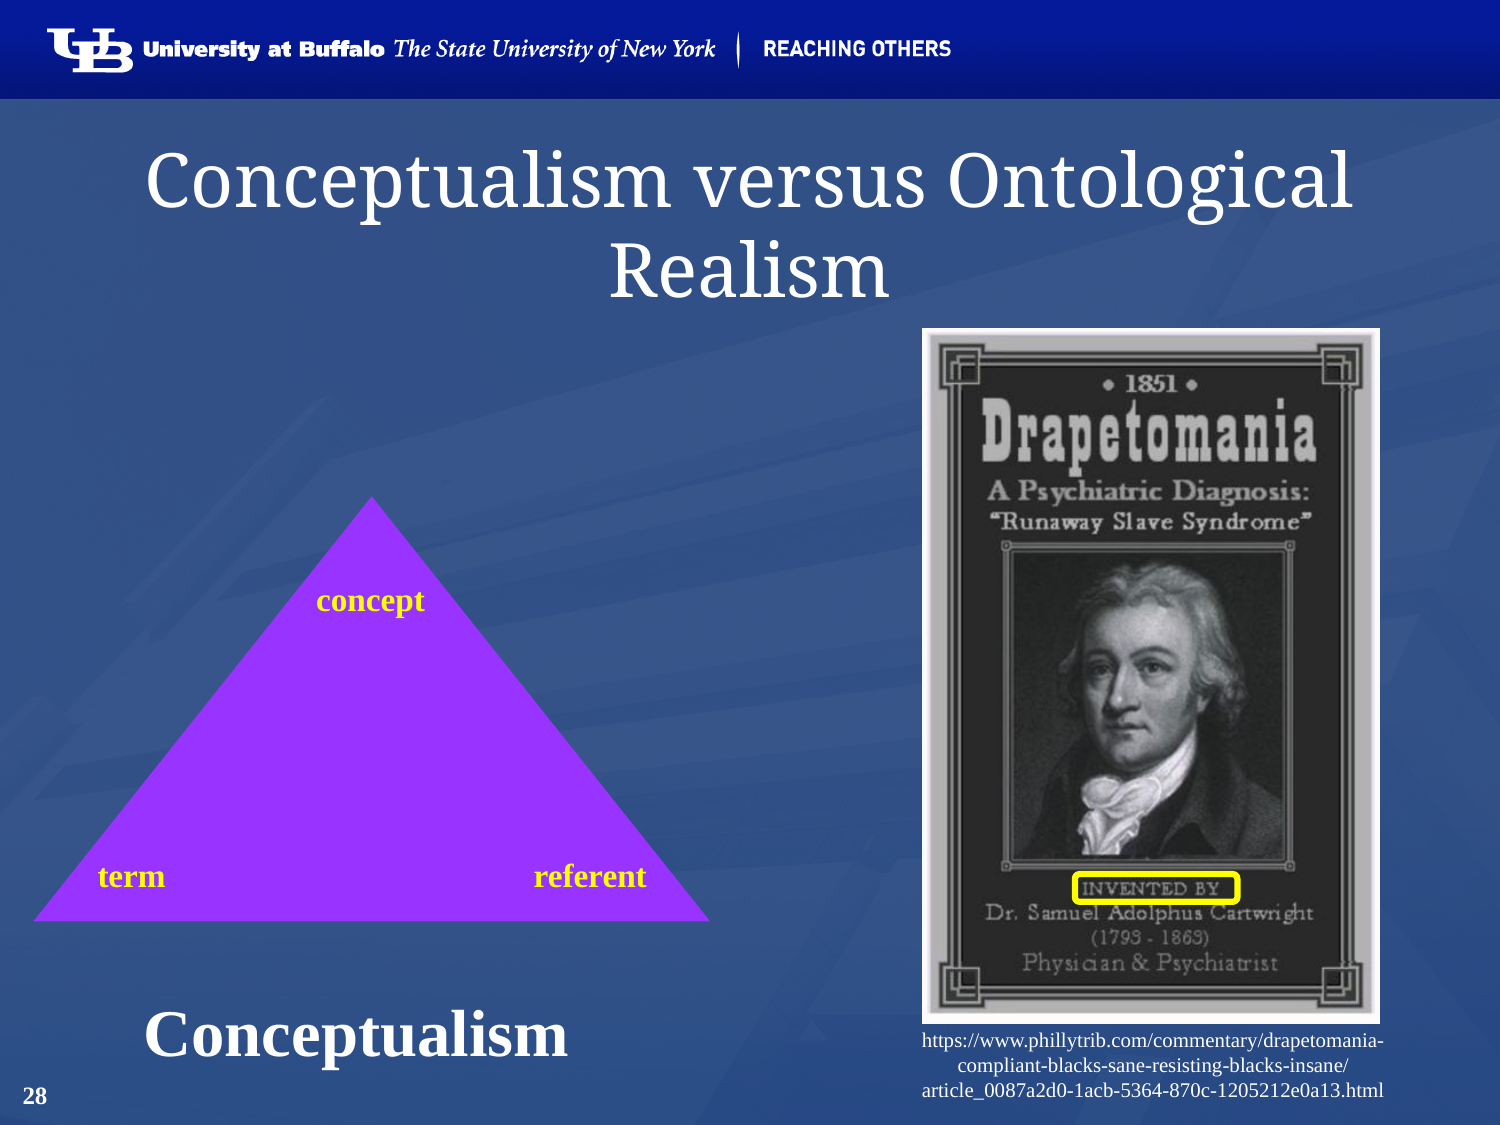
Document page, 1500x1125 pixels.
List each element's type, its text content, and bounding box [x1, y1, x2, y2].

picture [0, 0, 1500, 99]
picture [922, 328, 1380, 1024]
text_box https://www.phillytrib.com/commentary/drapetomania-compliant-blacks-sane-resisting-blacks-insane/article_0087a2d0-1acb-5364-870c-1205212e0a13.html [871, 1019, 1435, 1110]
slide_number 28 [0, 1064, 63, 1125]
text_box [33, 496, 711, 922]
title Conceptualism versus Ontological Realism [37, 125, 1463, 250]
text_box Conceptualism [128, 982, 585, 1078]
